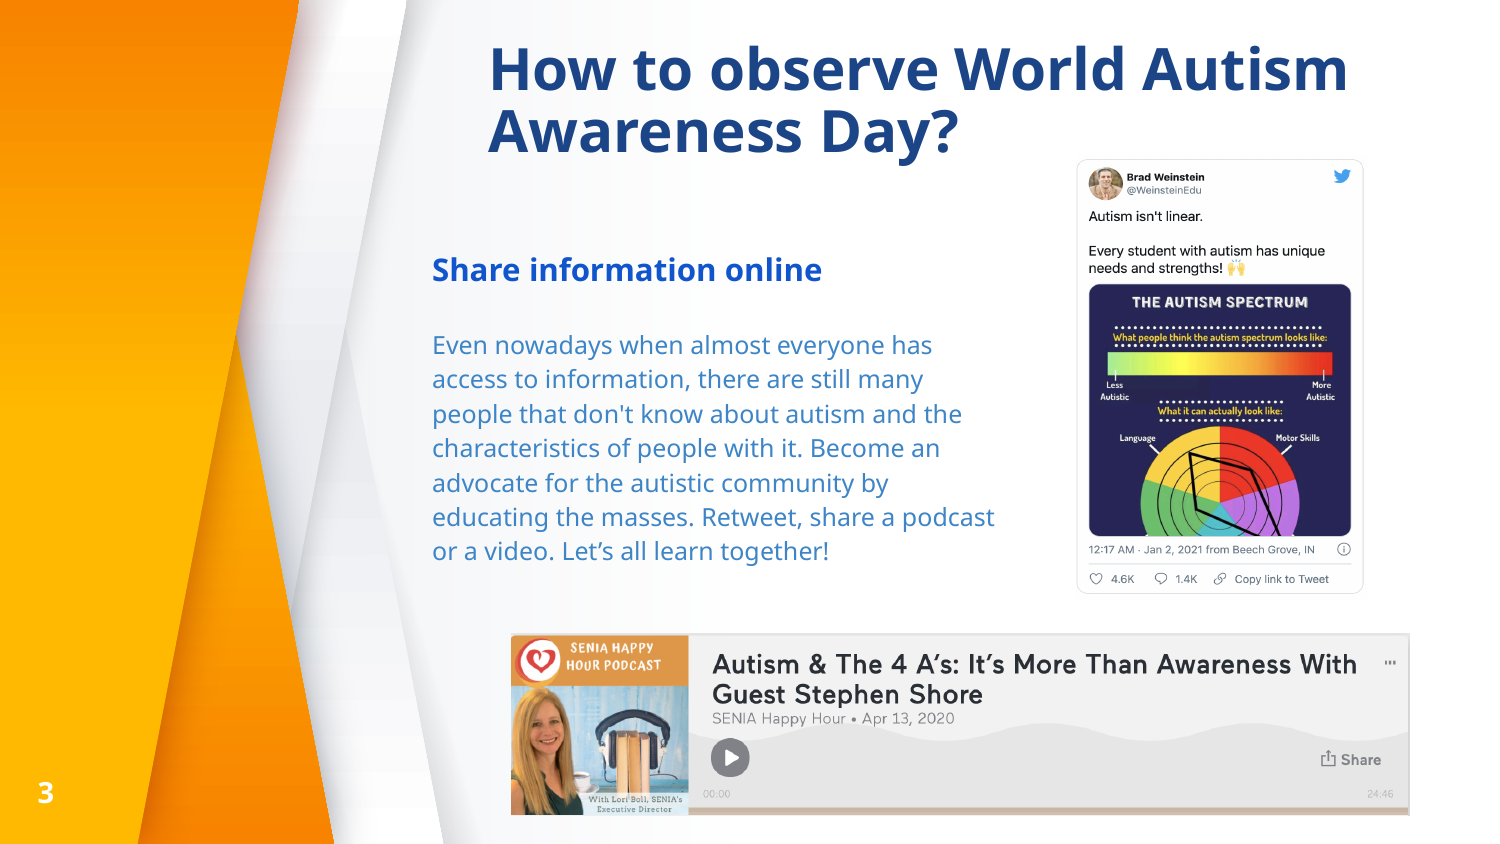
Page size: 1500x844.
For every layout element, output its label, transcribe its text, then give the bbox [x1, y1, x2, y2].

picture [1075, 154, 1368, 600]
picture [510, 633, 1410, 816]
text_box Share information online Even nowadays when almost everyone has access to information, there are still many people that don't know about autism and the characteristics of people with it. Become an advocate for the autistic community by educating the masses. Retweet, share a podcast or a video. Let’s all learn together! [416, 229, 1023, 581]
slide_number ‹#› [37, 774, 99, 816]
title How to observe World Autism Awareness Day? [488, 100, 1432, 166]
